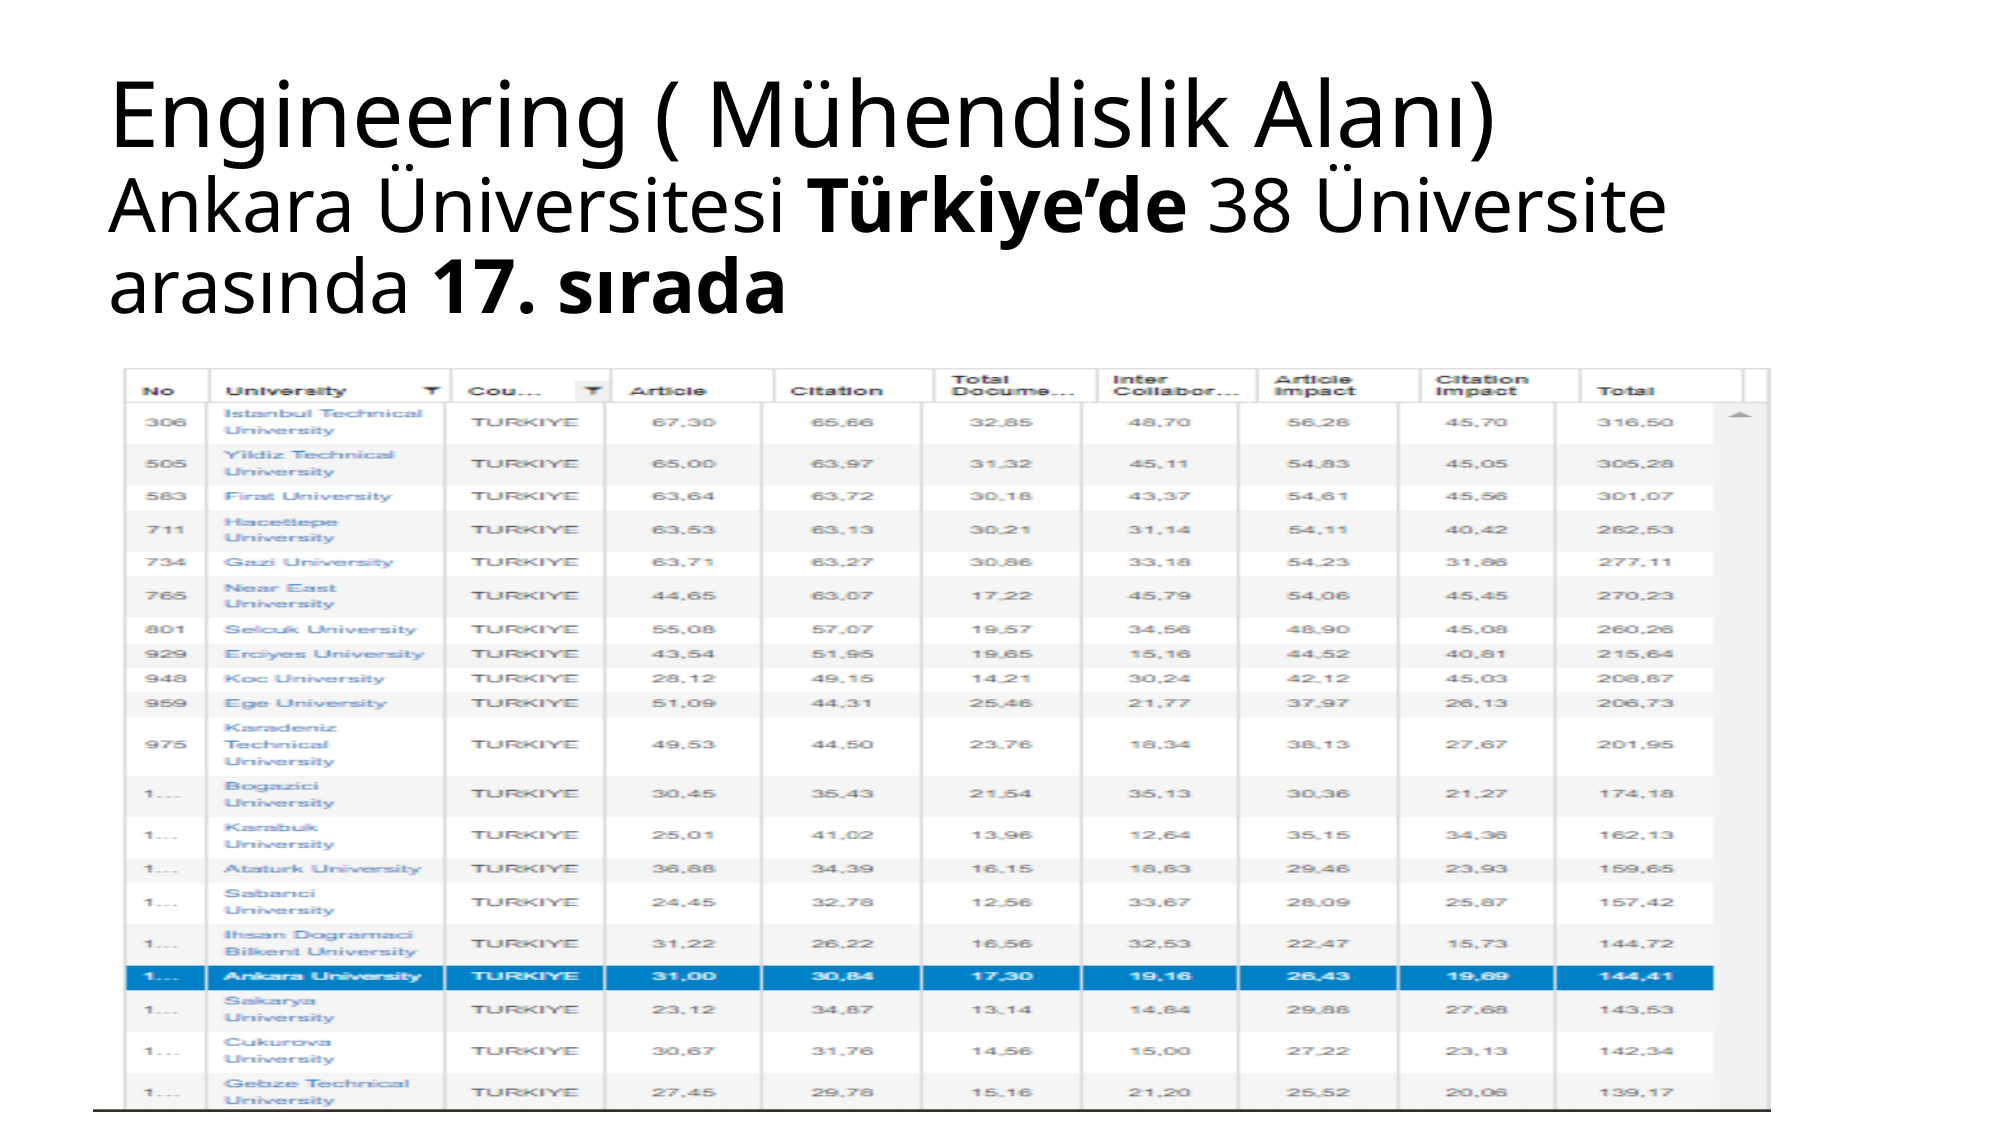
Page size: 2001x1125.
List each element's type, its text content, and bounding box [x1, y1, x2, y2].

title Engineering ( Mühendislik Alanı) Ankara Üniversitesi Türkiye’de 38 Üniversite arasında 17. sırada [93, 34, 1980, 364]
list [93, 363, 1771, 1112]
